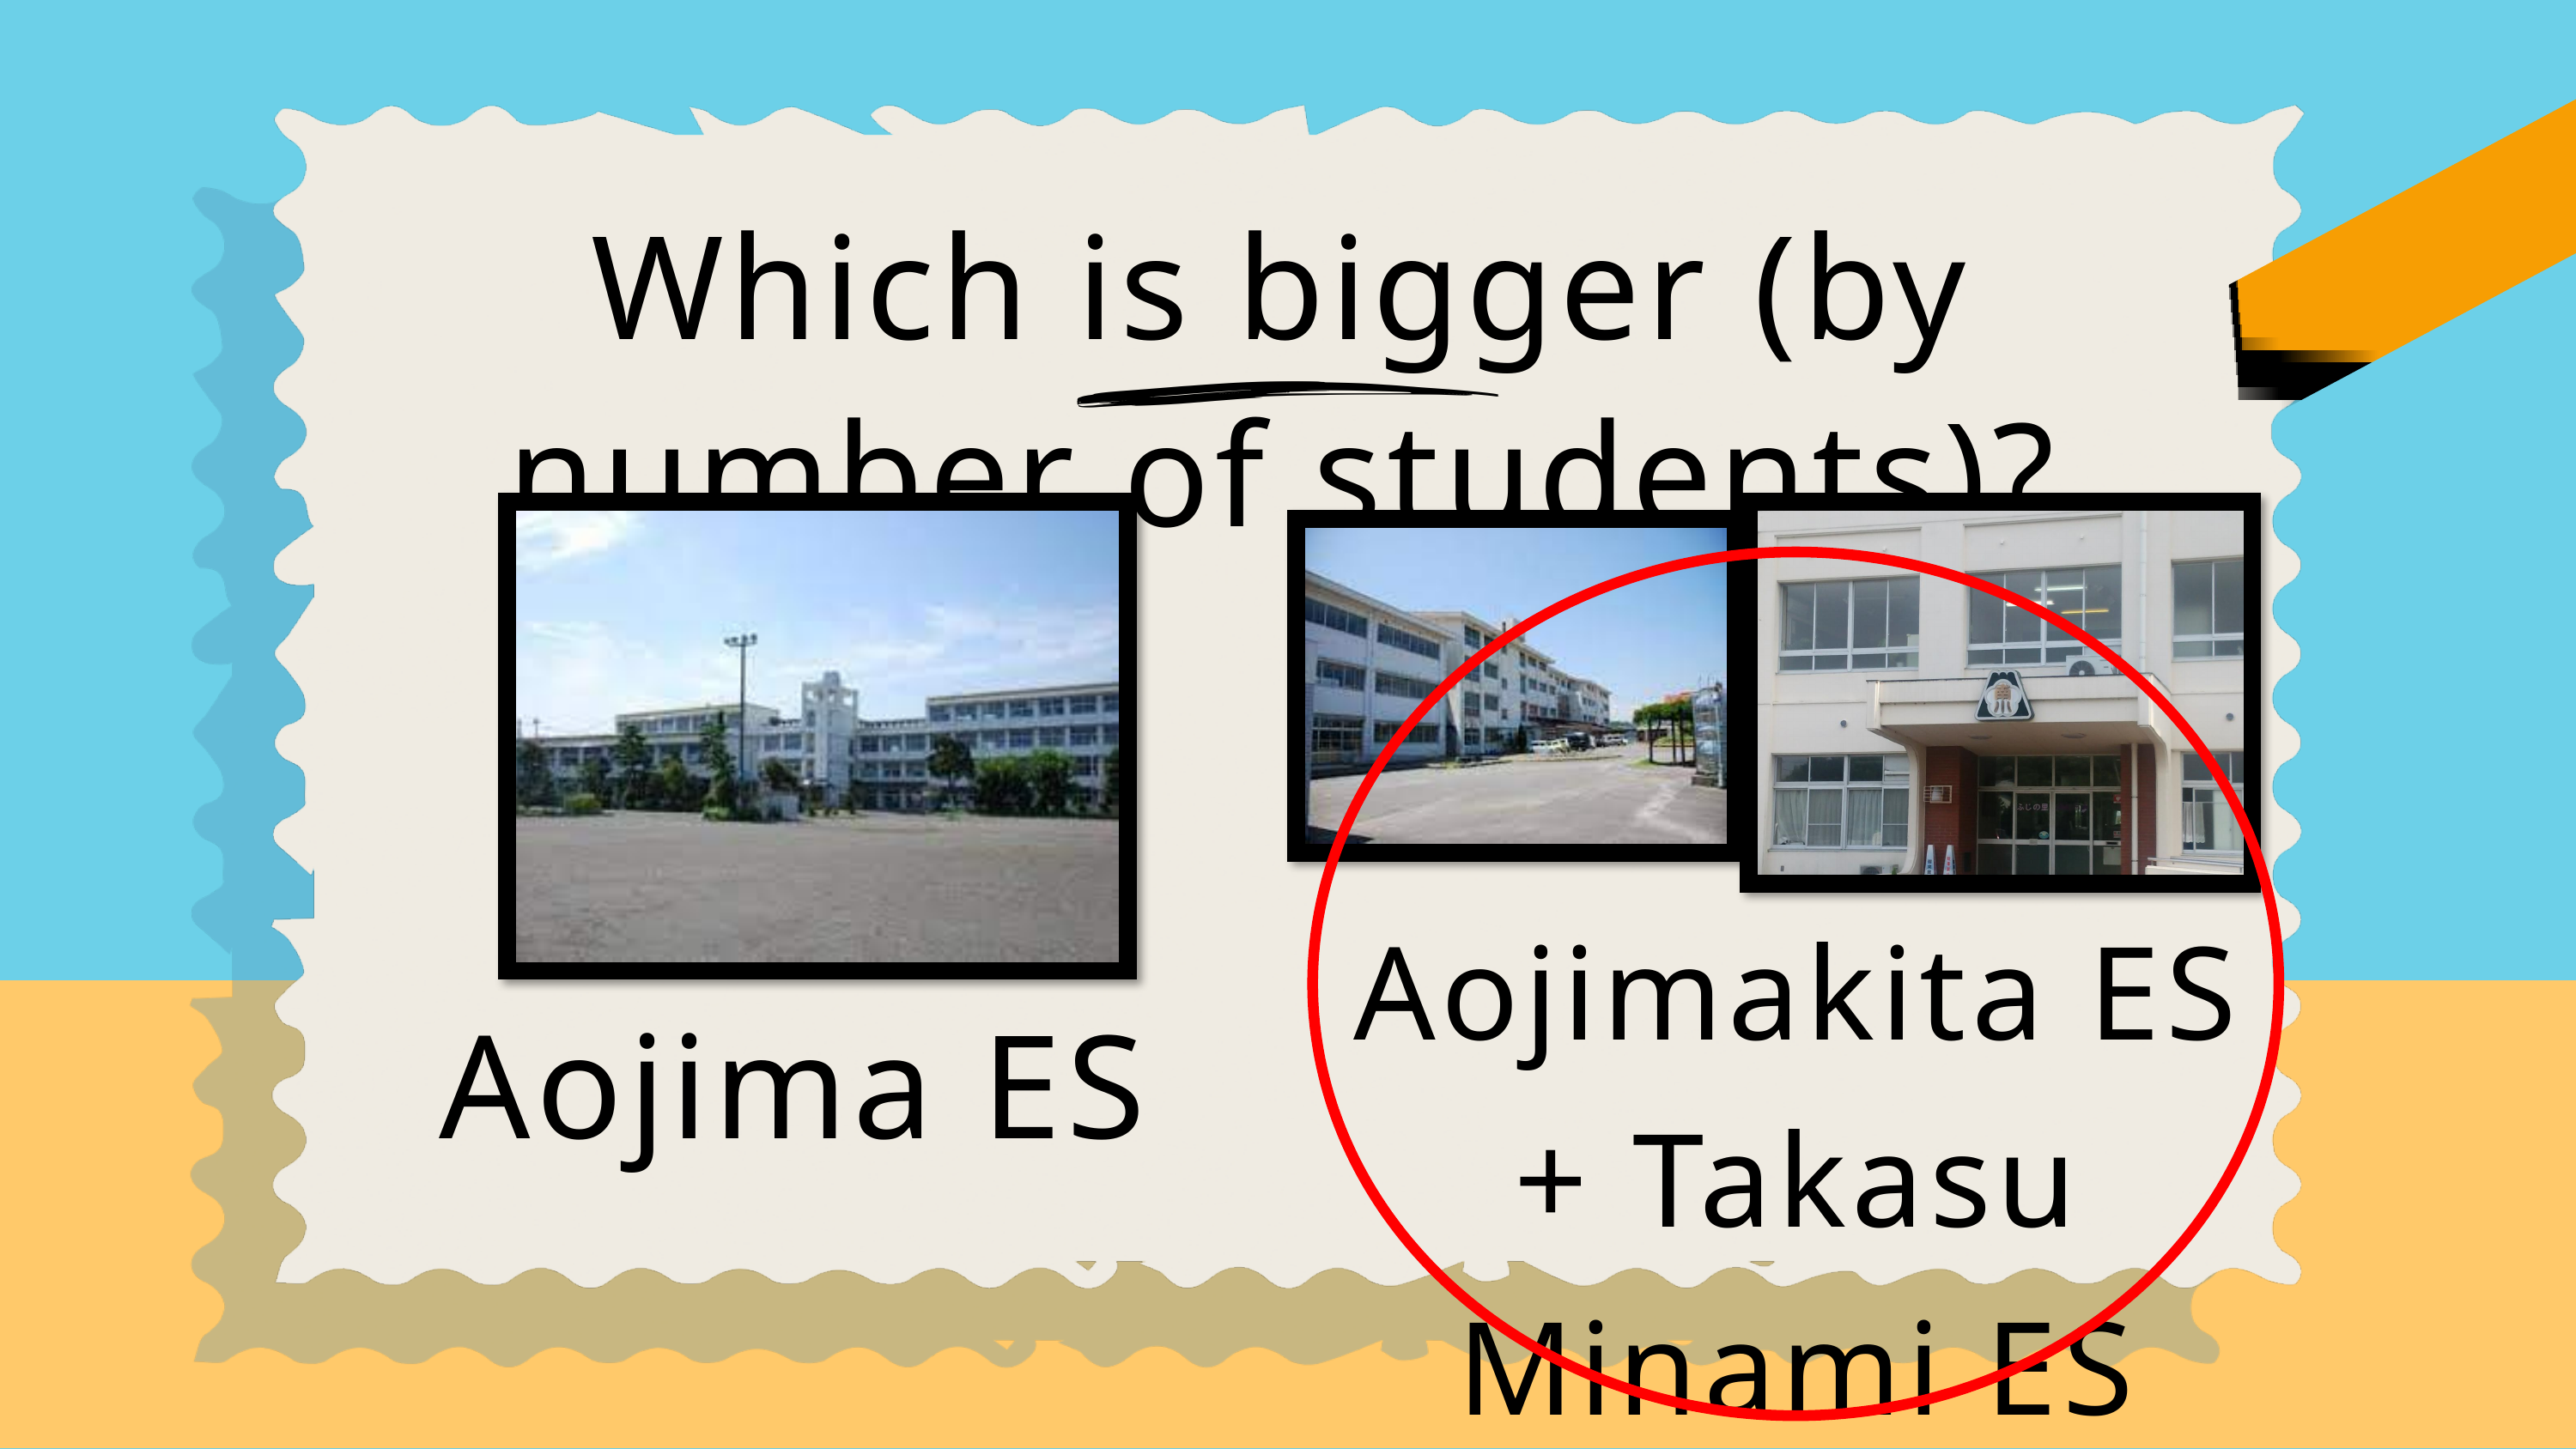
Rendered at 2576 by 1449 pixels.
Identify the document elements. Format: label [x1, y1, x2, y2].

picture [515, 510, 1120, 962]
text_box [0, 979, 2576, 1449]
text_box [2312, 99, 2576, 395]
picture [1304, 527, 1728, 845]
picture [1757, 510, 2244, 876]
text_box [184, 102, 2309, 1374]
